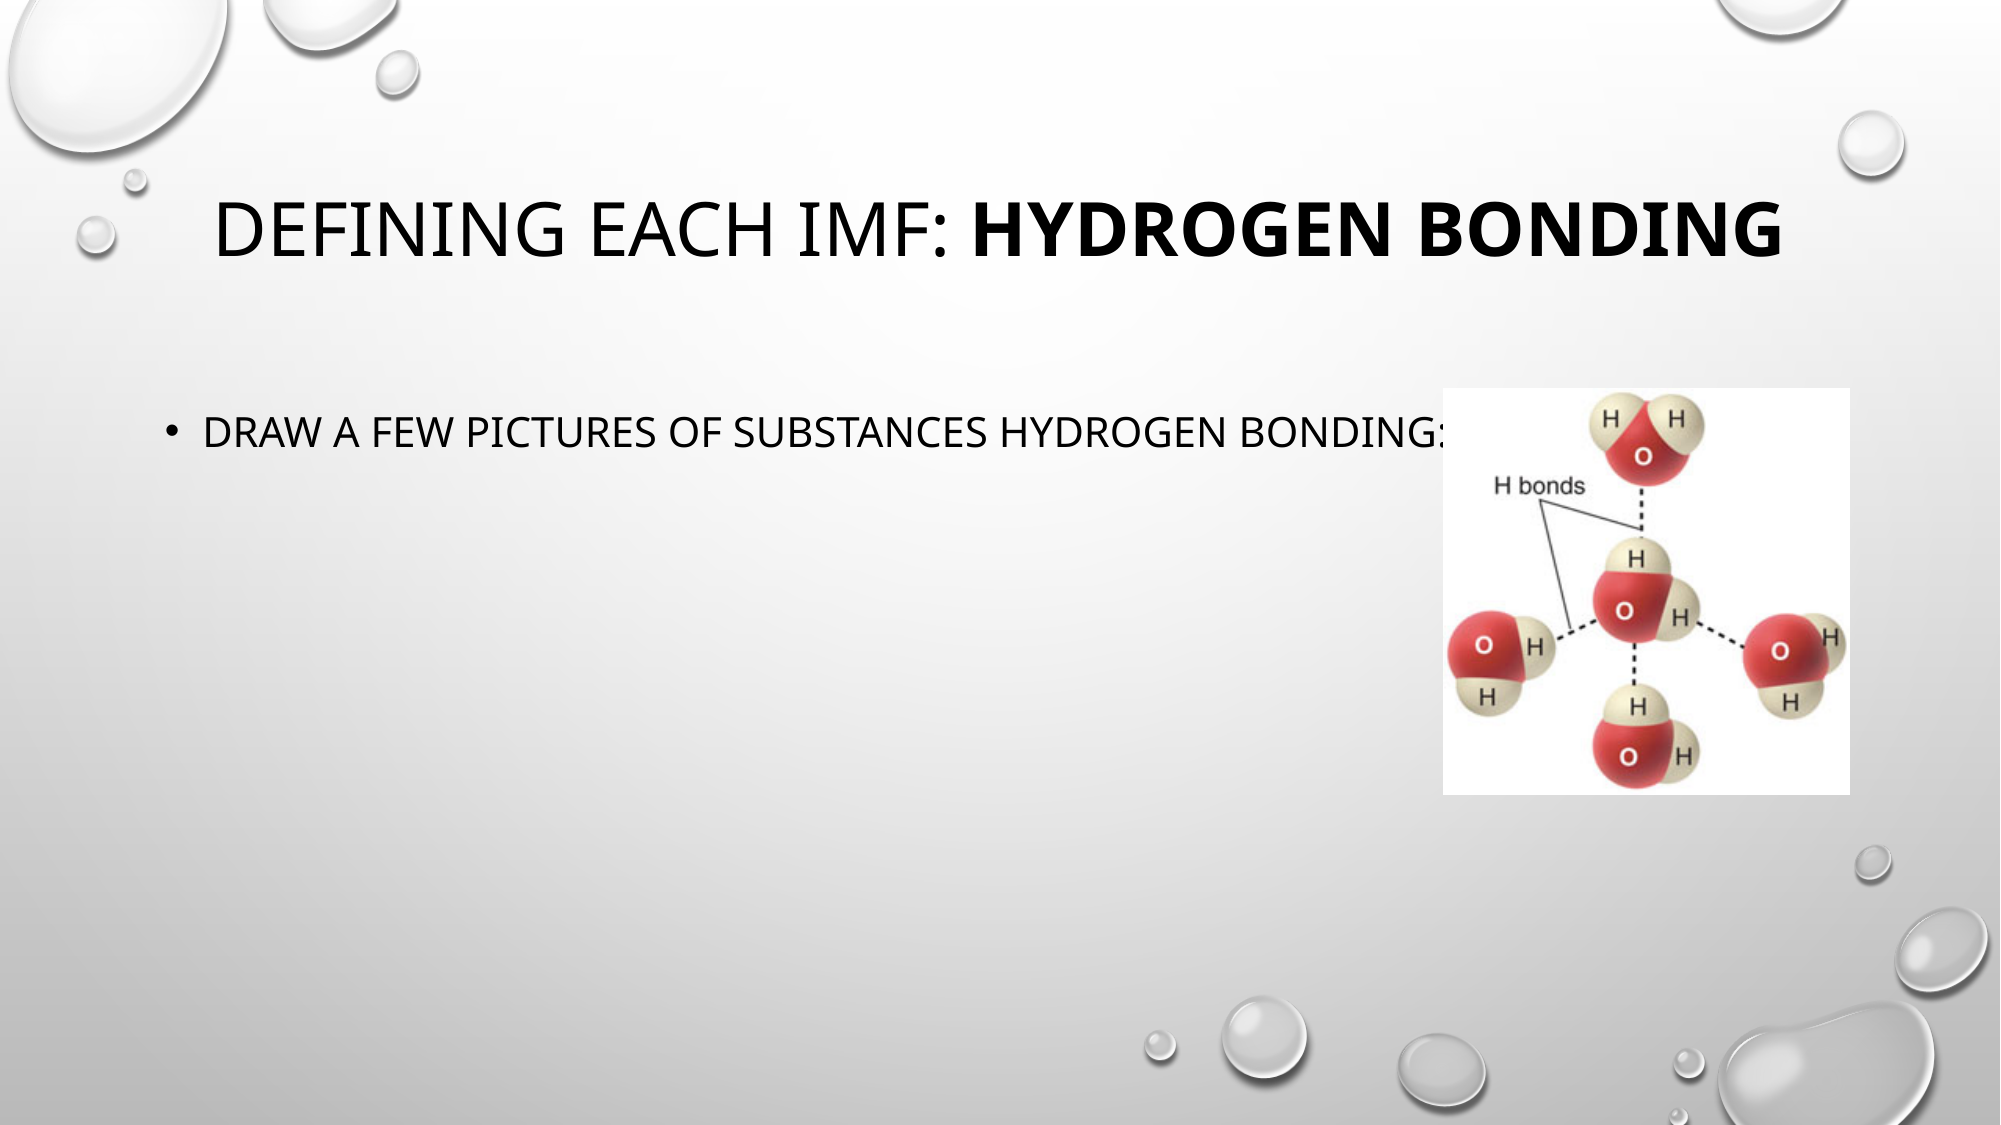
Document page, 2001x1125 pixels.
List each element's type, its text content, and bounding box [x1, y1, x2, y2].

title Defining Each IMF: Hydrogen Bonding [149, 101, 1851, 364]
list Draw a few pictures of substances hydrogen bonding: [149, 388, 1850, 950]
picture [0, 0, 2000, 1125]
